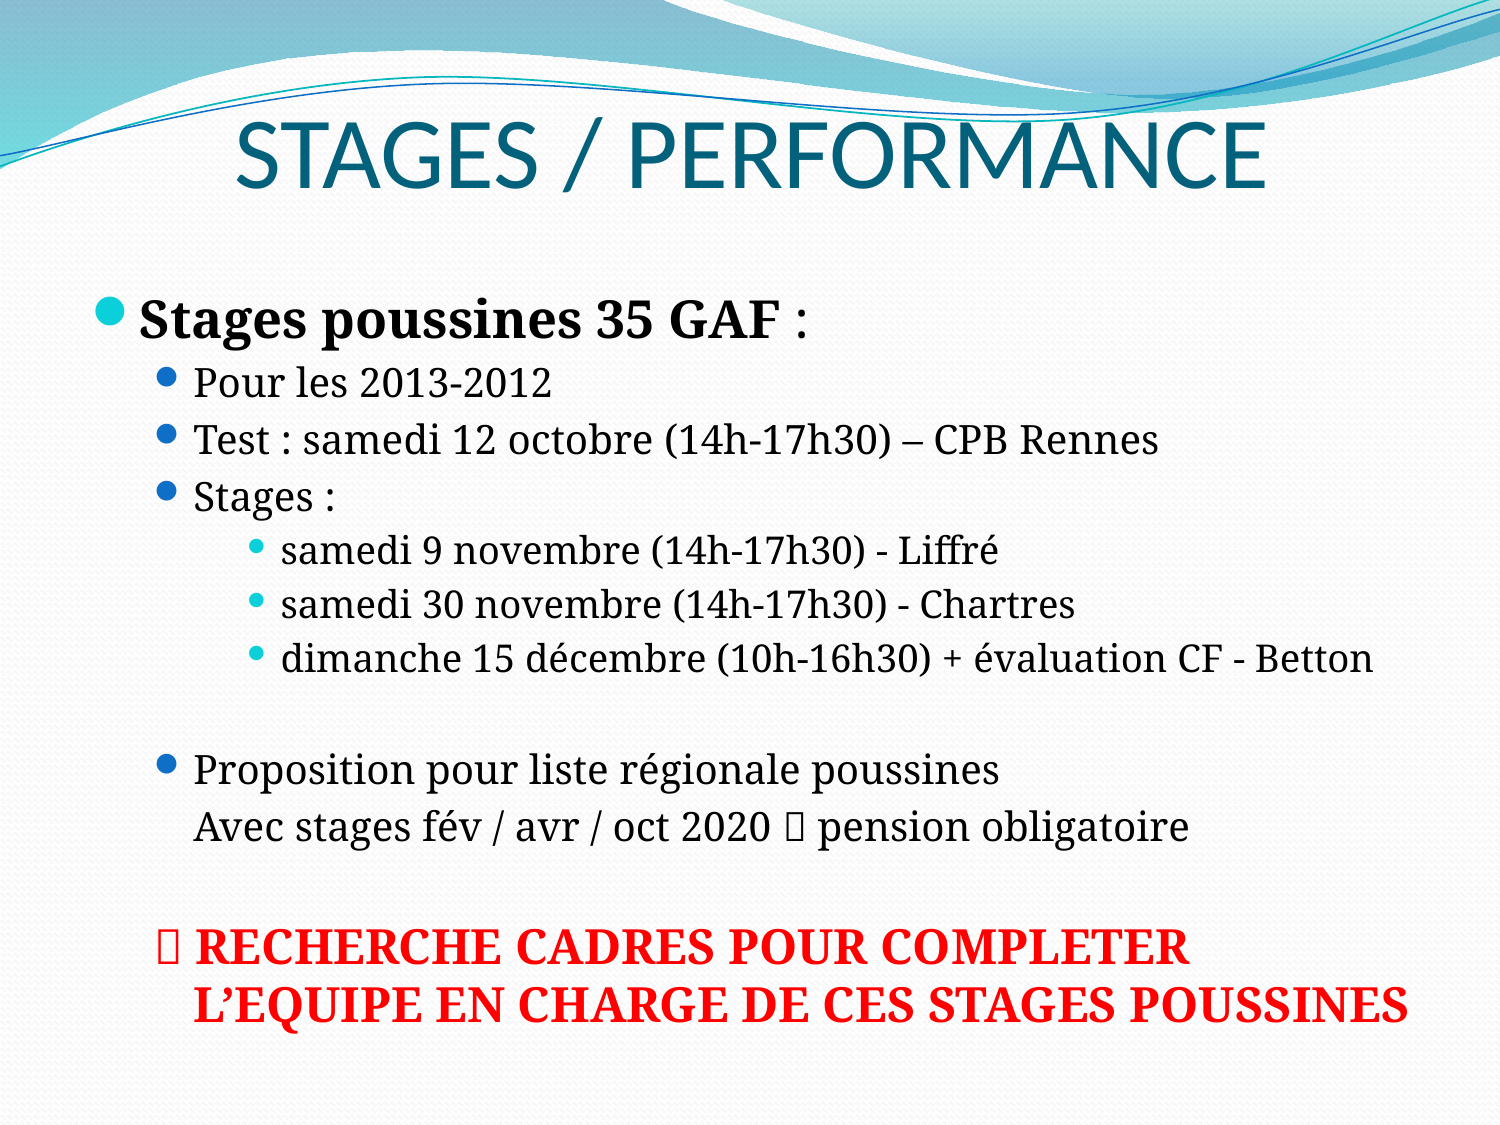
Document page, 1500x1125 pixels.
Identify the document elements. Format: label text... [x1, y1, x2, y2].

title STAGES / PERFORMANCE [76, 78, 1427, 209]
list Stages poussines 35 GAF : Pour les 2013-2012 Test : samedi 12 octobre (14h-17h30) – CPB Rennes Stages : samedi 9 novembre (14h-17h30) - Liffré samedi 30 novembre (14h-17h30) - Chartres dimanche 15 décembre (10h-16h30) + évaluation CF - Betton Proposition pour liste régionale poussines Avec stages fév / avr / oct 2020  pension obligatoire  RECHERCHE CADRES POUR COMPLETER L’EQUIPE EN CHARGE DE CES STAGES POUSSINES [76, 278, 1427, 1071]
